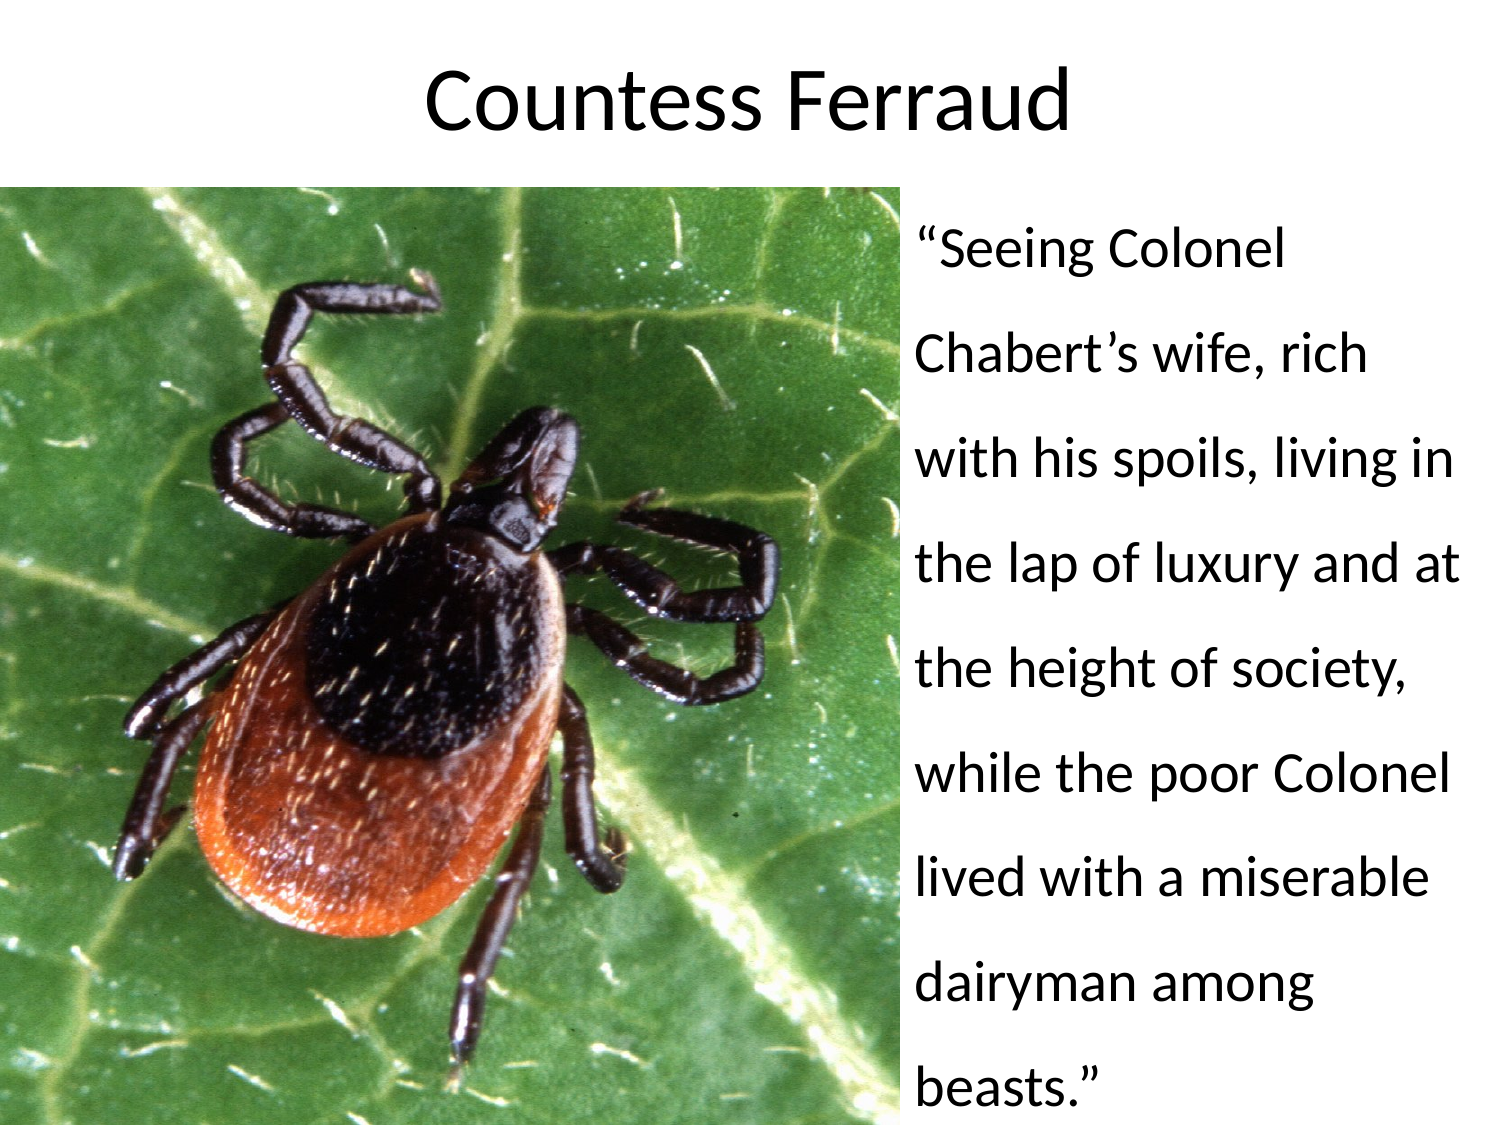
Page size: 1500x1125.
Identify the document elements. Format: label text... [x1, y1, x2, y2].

text_box “Seeing Colonel Chabert’s wife, rich with his spoils, living in the lap of luxury and at the height of society, while the poor Colonel lived with a miserable dairyman among beasts.” [899, 166, 1500, 1125]
title Countess Ferraud [75, 0, 1425, 186]
picture [0, 187, 901, 1125]
